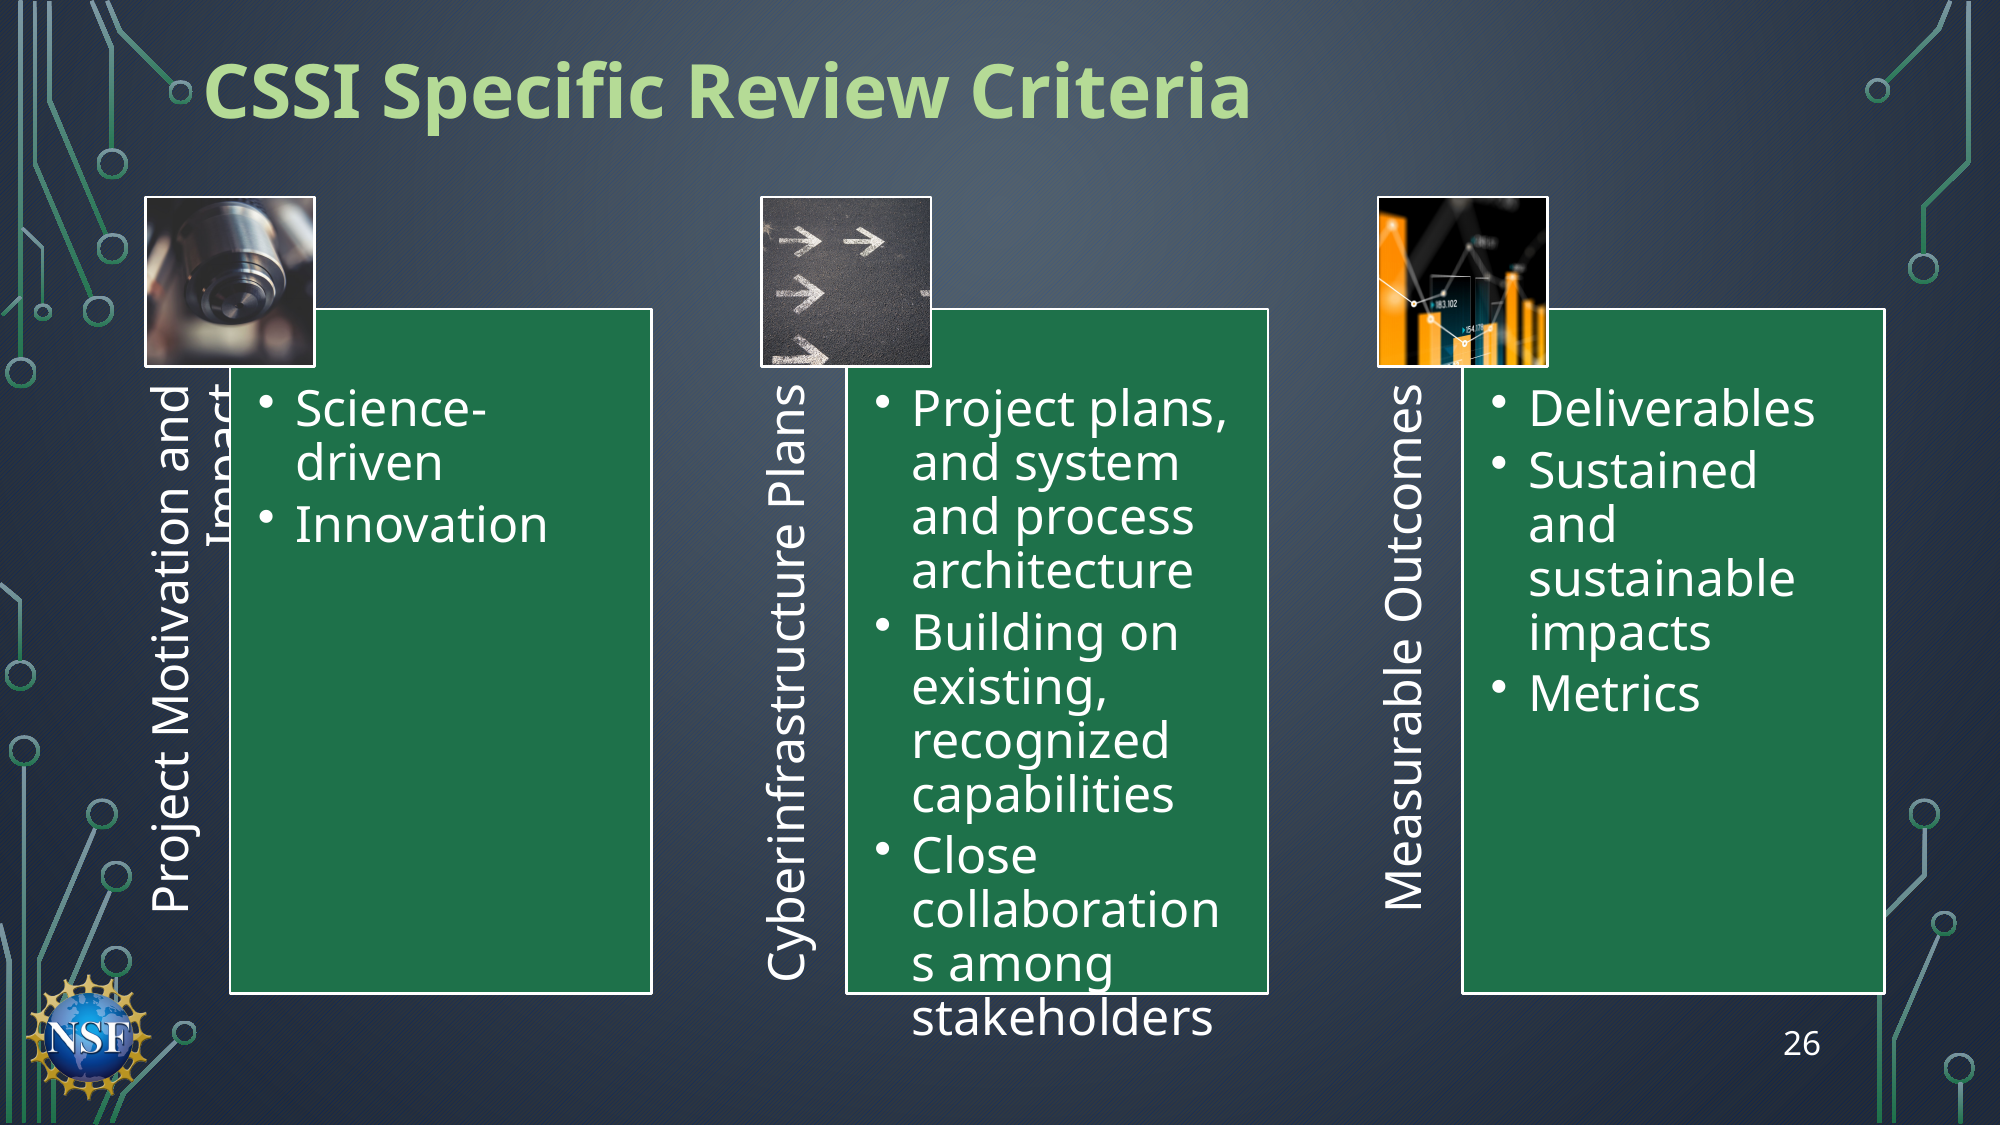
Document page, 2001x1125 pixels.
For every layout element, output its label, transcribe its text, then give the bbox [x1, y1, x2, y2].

title CSSI Specific Review Criteria [187, 31, 1813, 156]
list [134, 156, 1896, 1035]
picture [24, 972, 153, 1102]
slide_number 26 [1709, 1035, 1837, 1075]
